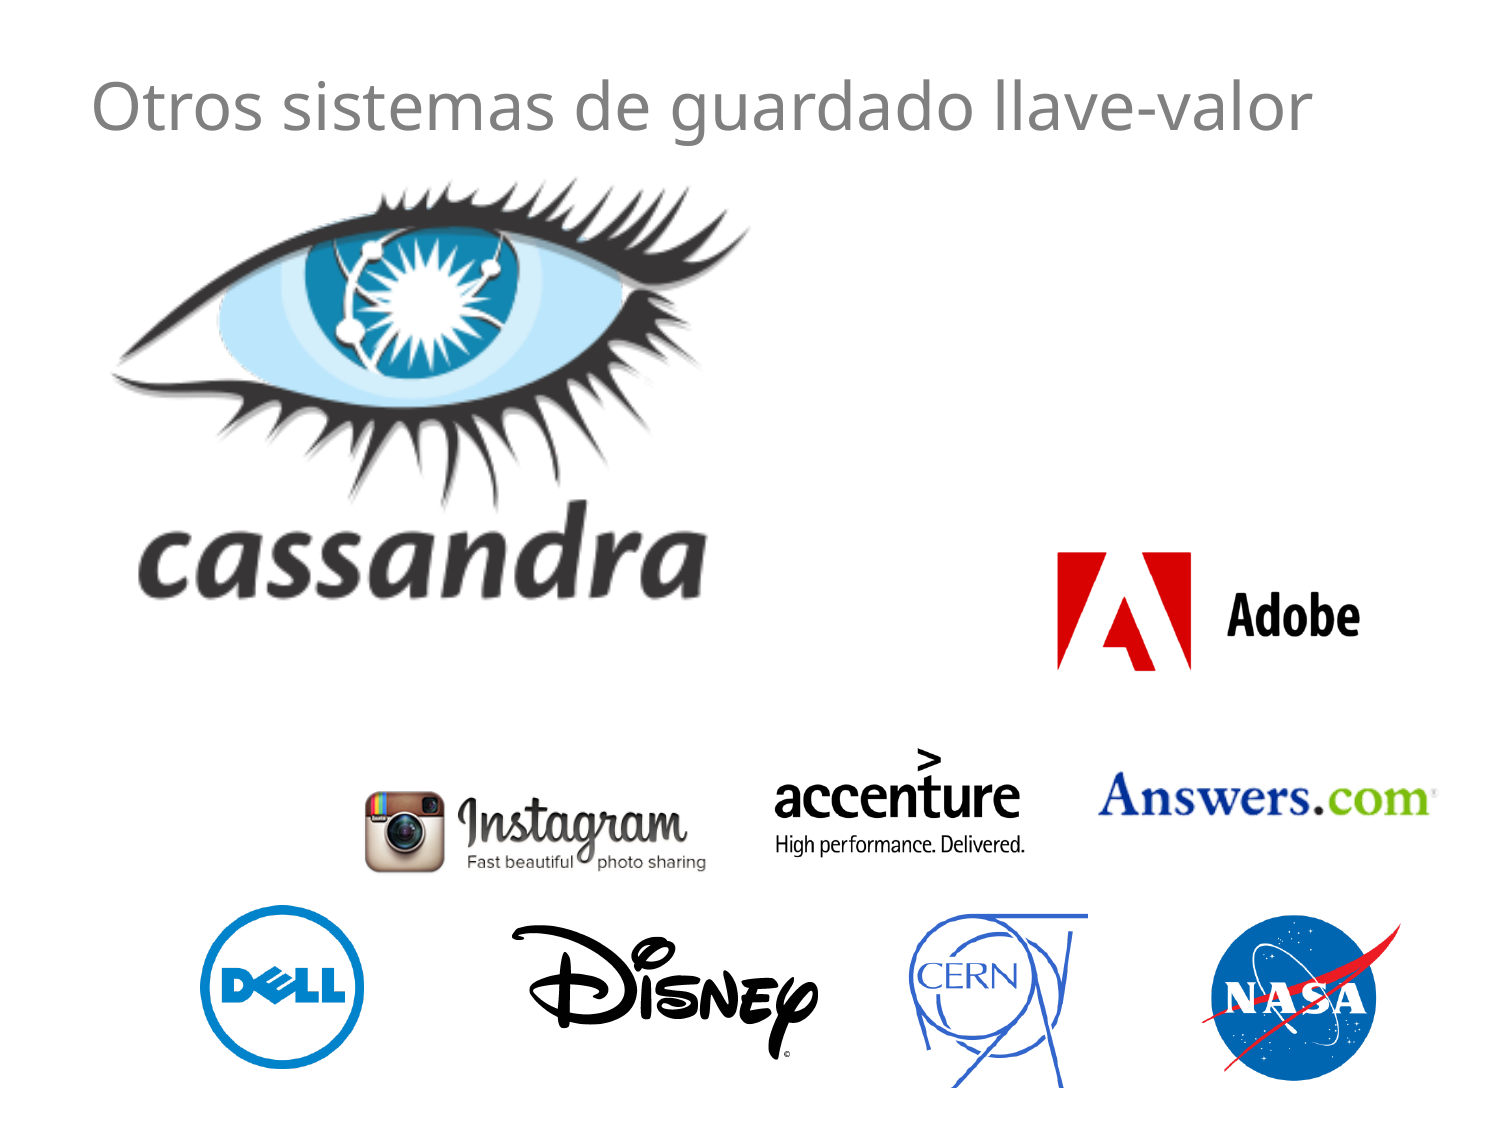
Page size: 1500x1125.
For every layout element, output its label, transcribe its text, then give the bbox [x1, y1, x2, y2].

picture [210, 915, 355, 1060]
picture [199, 904, 280, 1069]
picture [99, 164, 763, 610]
picture [740, 548, 1483, 1088]
title Otros sistemas de guardado llave-valor [75, 45, 1425, 163]
picture [285, 904, 365, 1069]
picture [512, 910, 818, 1076]
picture [363, 790, 717, 876]
